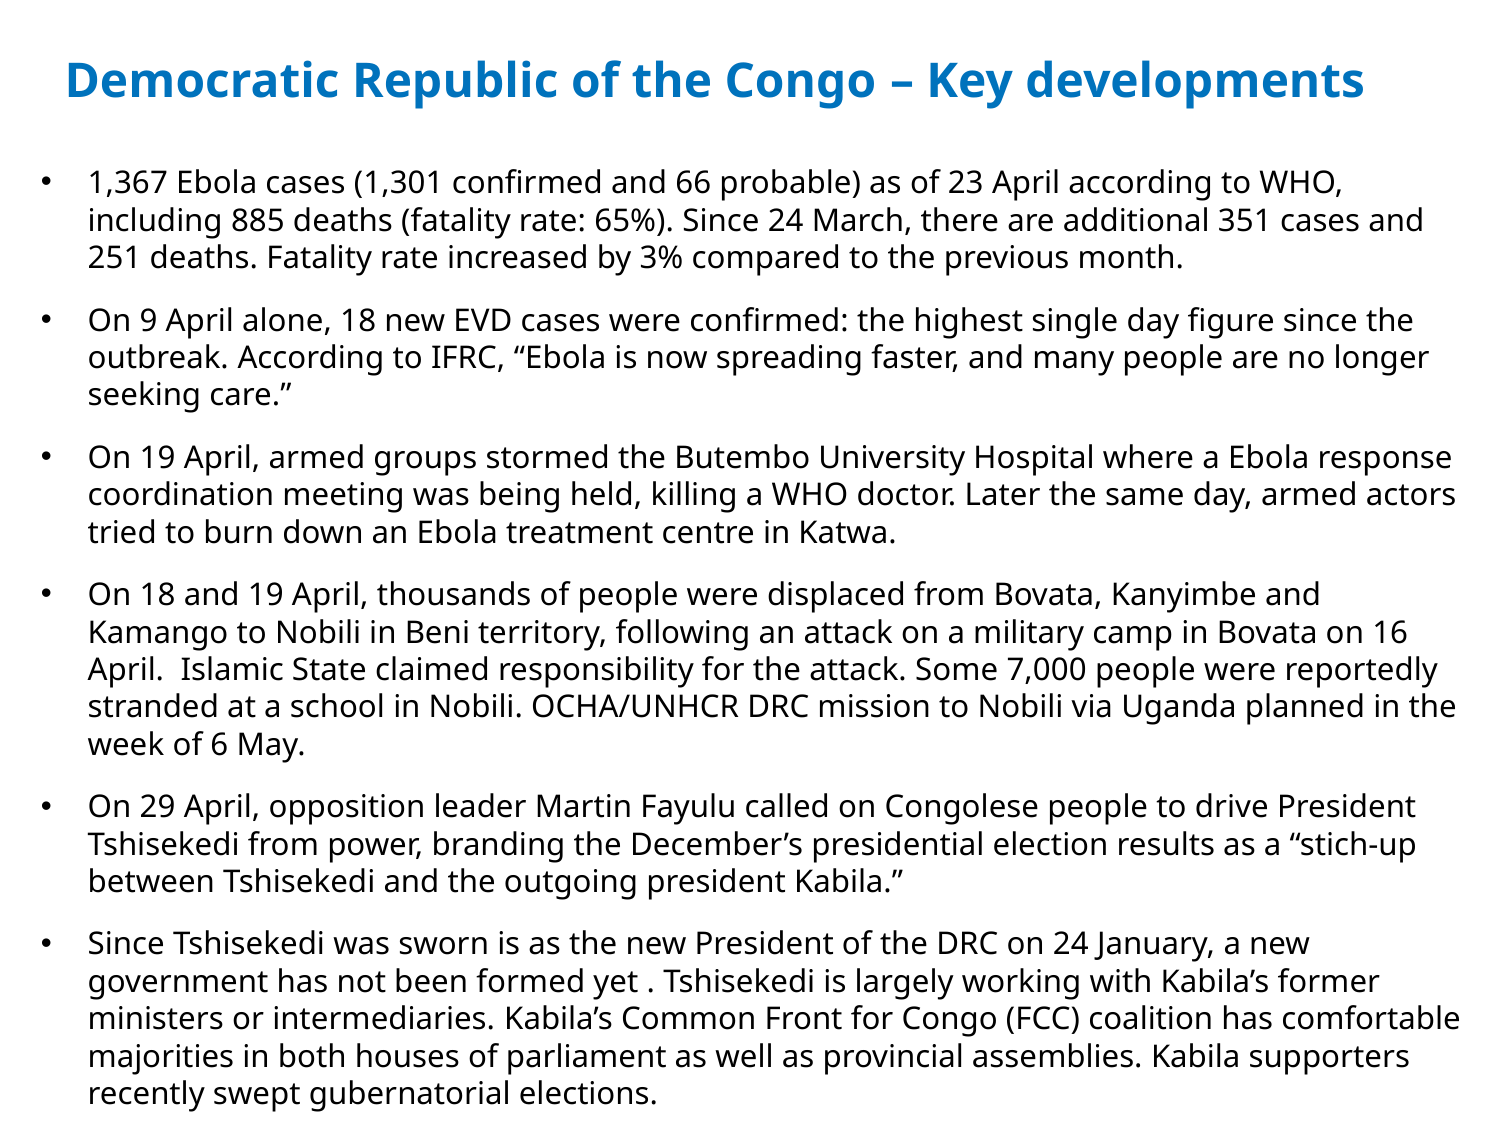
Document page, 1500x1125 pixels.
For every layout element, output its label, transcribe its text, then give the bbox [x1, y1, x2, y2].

text_box 1,367 Ebola cases (1,301 confirmed and 66 probable) as of 23 April according to WHO, including 885 deaths (fatality rate: 65%). Since 24 March, there are additional 351 cases and 251 deaths. Fatality rate increased by 3% compared to the previous month. On 9 April alone, 18 new EVD cases were confirmed: the highest single day figure since the outbreak. According to IFRC, “Ebola is now spreading faster, and many people are no longer seeking care.” On 19 April, armed groups stormed the Butembo University Hospital where a Ebola response coordination meeting was being held, killing a WHO doctor. Later the same day, armed actors tried to burn down an Ebola treatment centre in Katwa. On 18 and 19 April, thousands of people were displaced from Bovata, Kanyimbe and Kamango to Nobili in Beni territory, following an attack on a military camp in Bovata on 16 April. Islamic State claimed responsibility for the attack. Some 7,000 people were reportedly stranded at a school in Nobili. OCHA/UNHCR DRC mission to Nobili via Uganda planned in the week of 6 May. On 29 April, opposition leader Martin Fayulu called on Congolese people to drive President Tshisekedi from power, branding the December’s presidential election results as a “stich-up between Tshisekedi and the outgoing president Kabila.” Since Tshisekedi was sworn is as the new President of the DRC on 24 January, a new government has not been formed yet . Tshisekedi is largely working with Kabila’s former ministers or intermediaries. Kabila’s Common Front for Congo (FCC) coalition has comfortable majorities in both houses of parliament as well as provincial assemblies. Kabila supporters recently swept gubernatorial elections. [26, 155, 1478, 1119]
text_box Democratic Republic of the Congo – Key developments [49, 42, 1457, 115]
